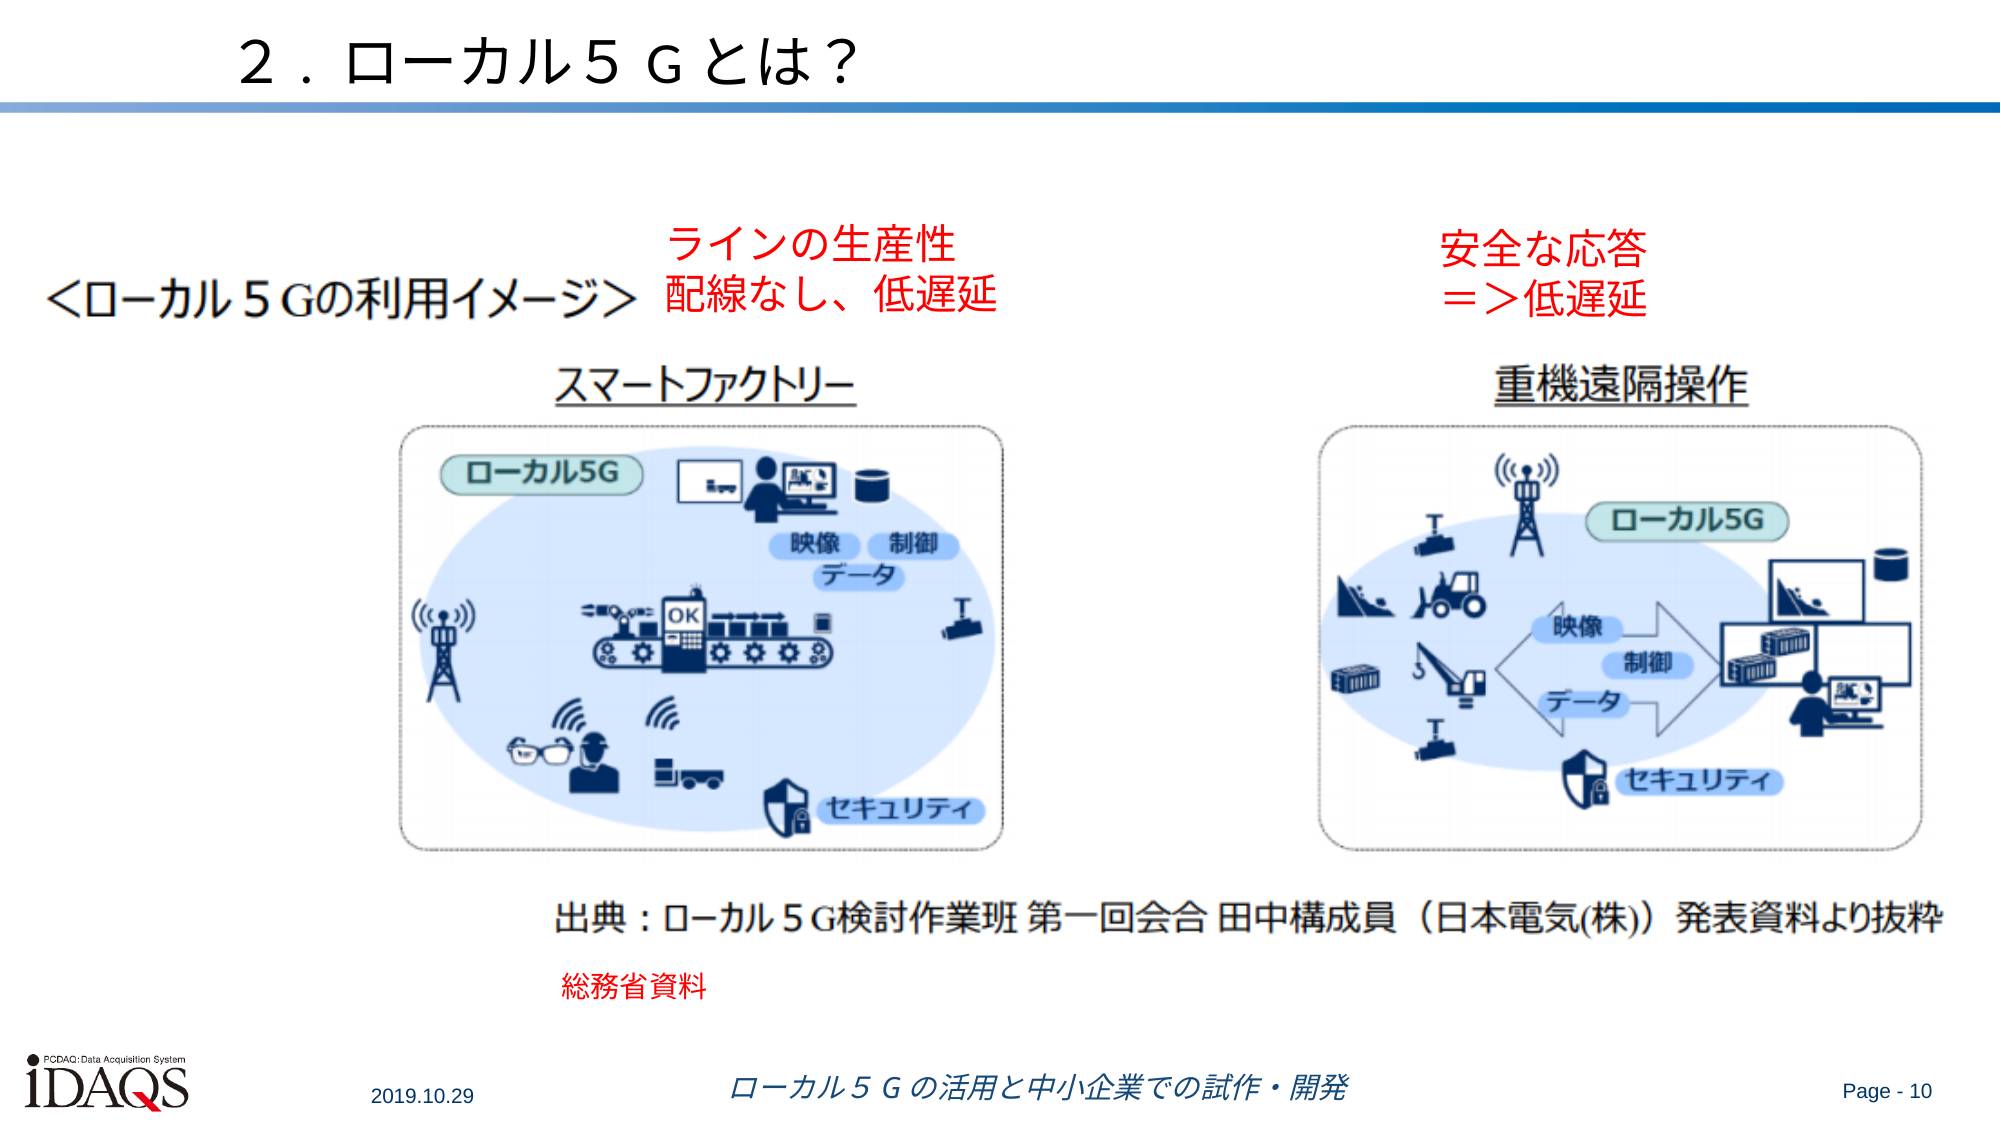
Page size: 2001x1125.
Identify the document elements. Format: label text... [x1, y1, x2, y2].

text_box ラインの生産性 配線なし、低遅延 [649, 210, 1014, 256]
picture [26, 257, 1976, 964]
picture [21, 1050, 200, 1115]
picture [0, 102, 225, 113]
text_box 総務省資料 [546, 975, 723, 1011]
picture [875, 102, 2000, 113]
title ２. ローカル５Gとは？ [225, 24, 875, 213]
text_box 安全な応答 ＝＞低遅延 [1424, 215, 1713, 256]
